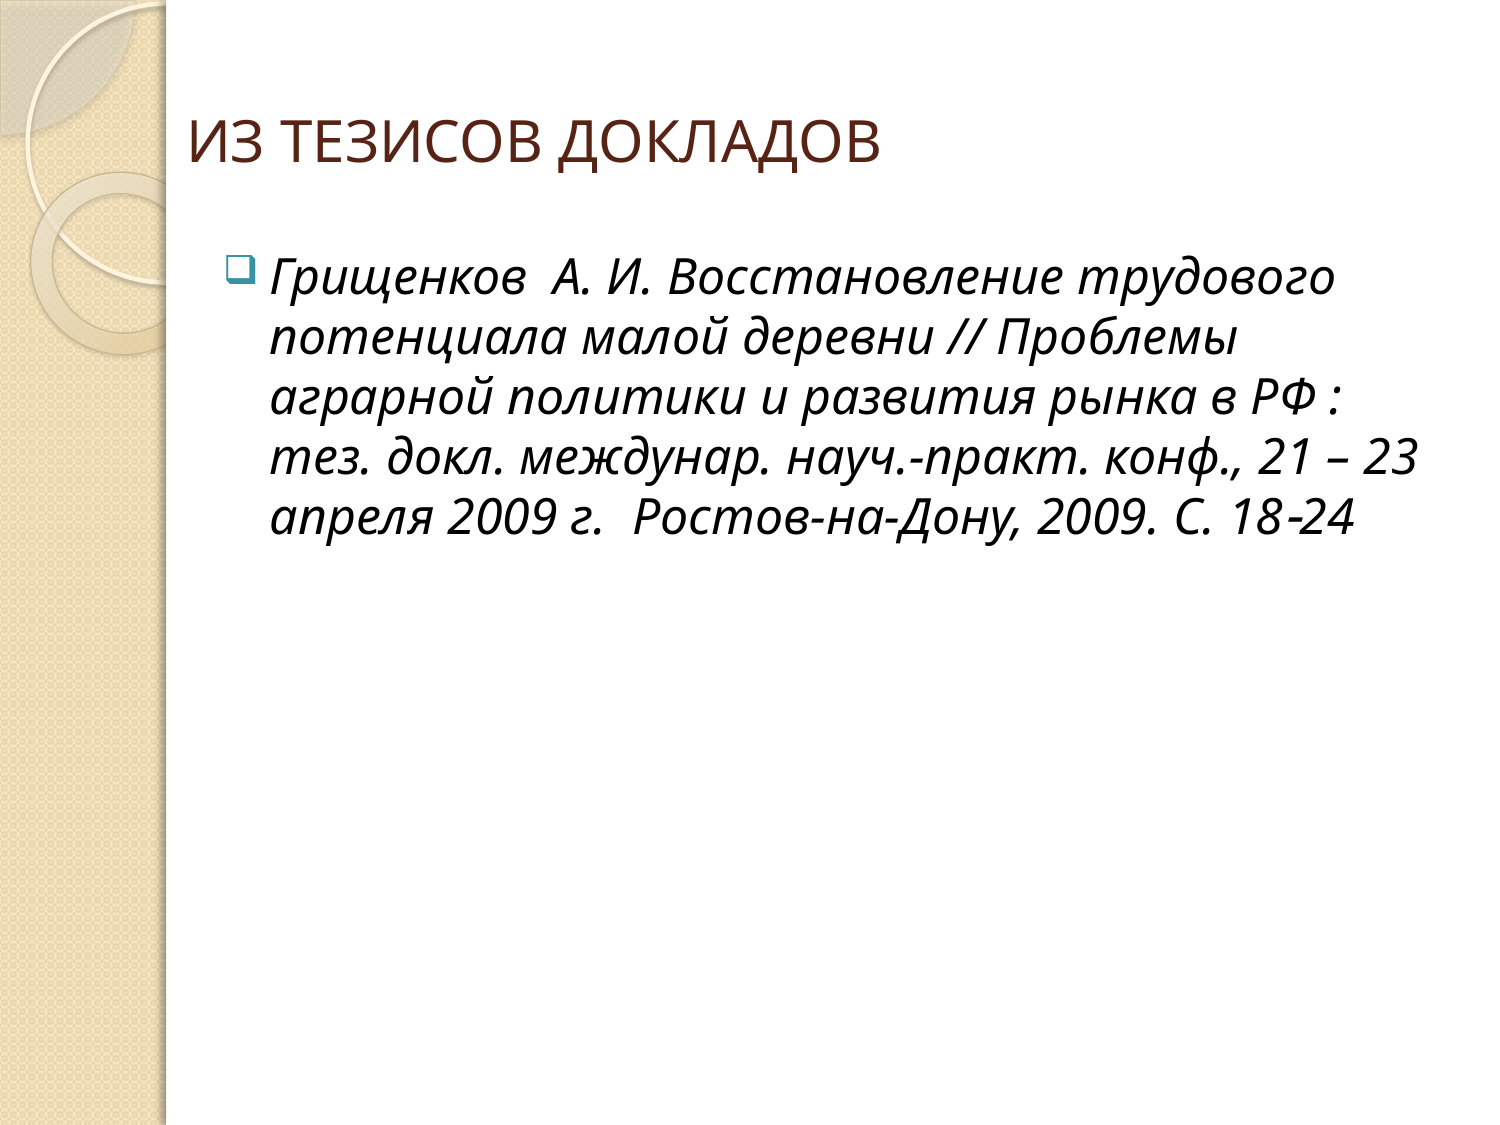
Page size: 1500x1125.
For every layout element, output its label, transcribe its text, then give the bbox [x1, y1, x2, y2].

title ИЗ ТЕЗИСОВ ДОКЛАДОВ [171, 45, 1466, 233]
list Грищенков А. И. Восстановление трудового потенциала малой деревни // Проблемы аграрной политики и развития рынка в РФ : тез. докл. междунар. науч.-практ. конф., 21 – 23 апреля 2009 г. Ростов-на-Дону, 2009. С. 1824 [194, 237, 1466, 1025]
